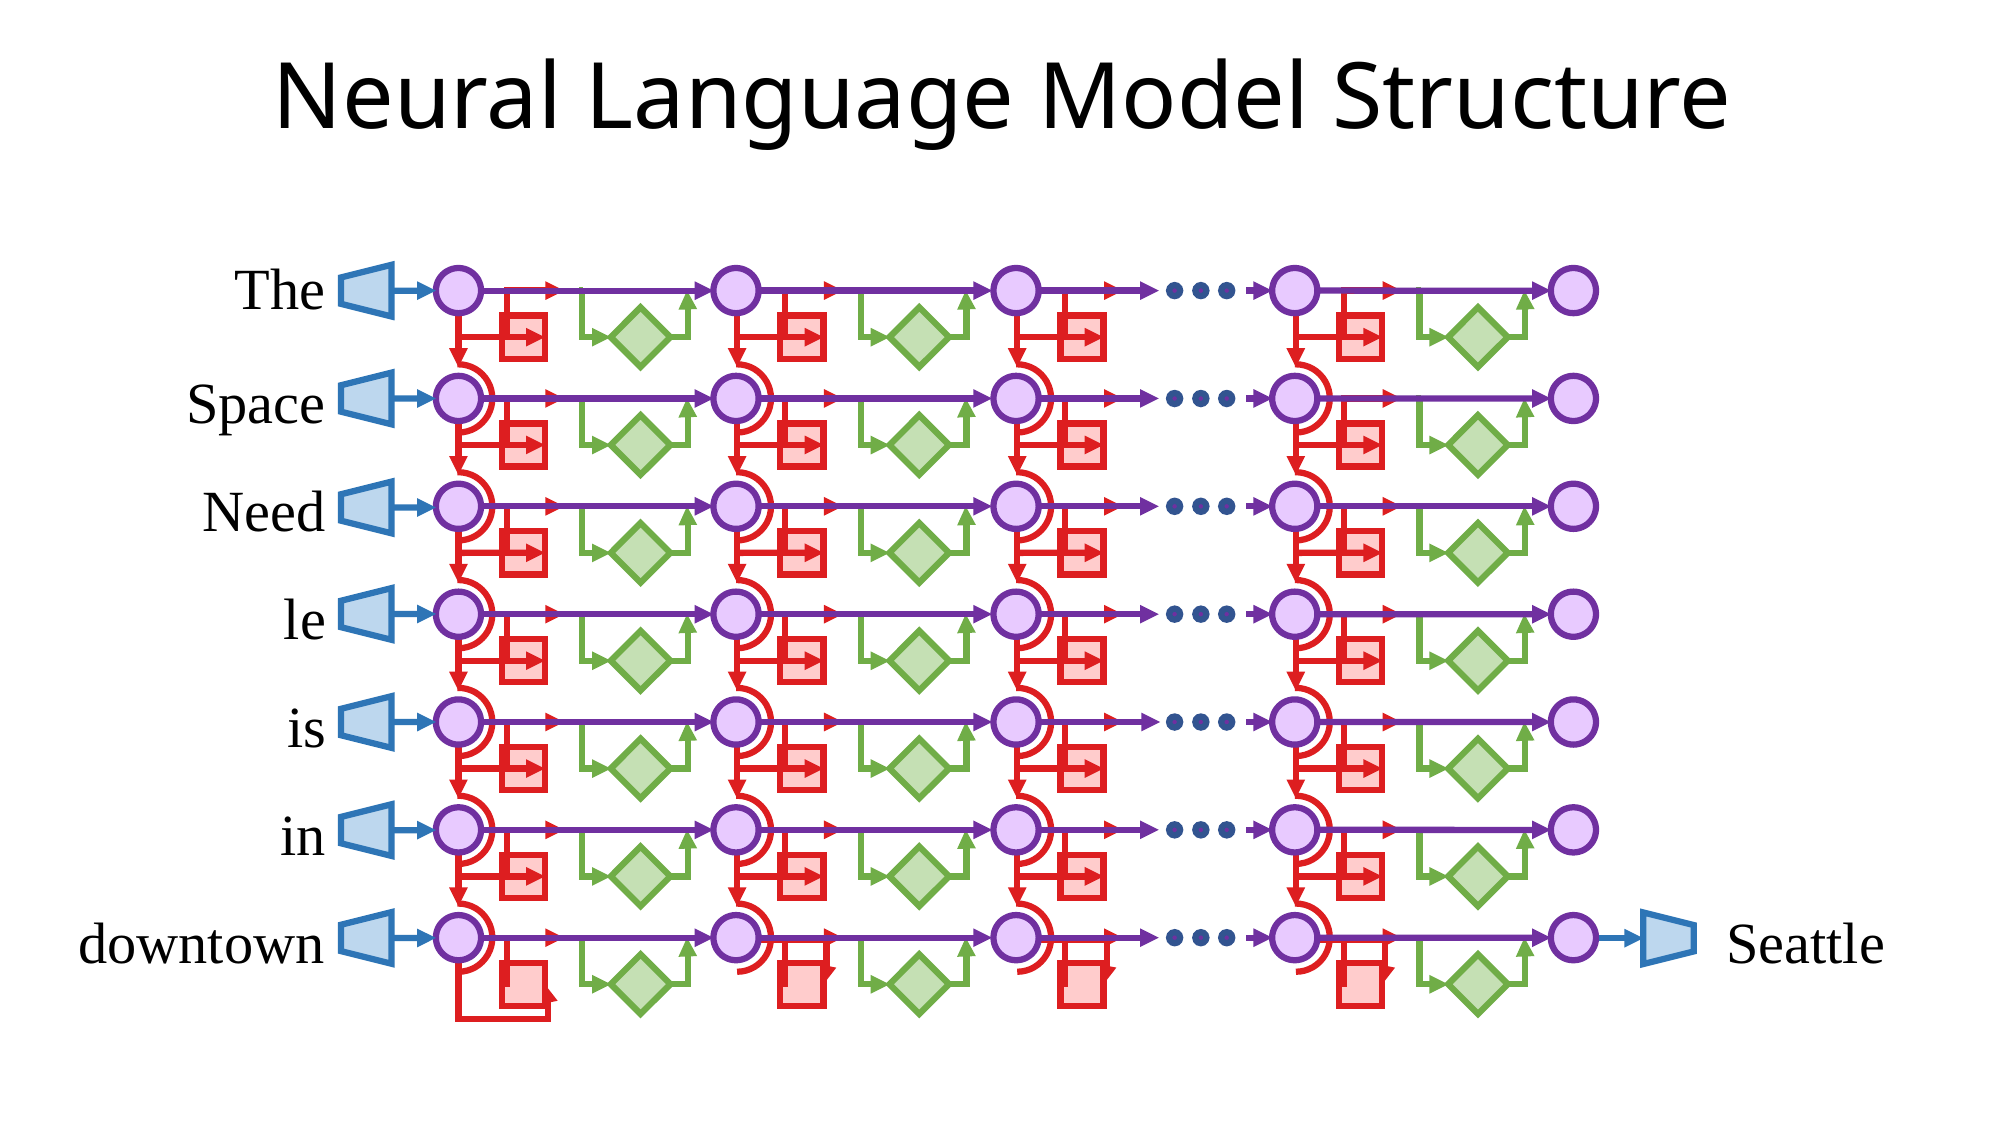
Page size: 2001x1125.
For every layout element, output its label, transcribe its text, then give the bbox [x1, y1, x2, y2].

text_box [62, 243, 1694, 1014]
title Neural Language Model Structure [2, 3, 2000, 195]
text_box Seattle [1711, 897, 1900, 983]
